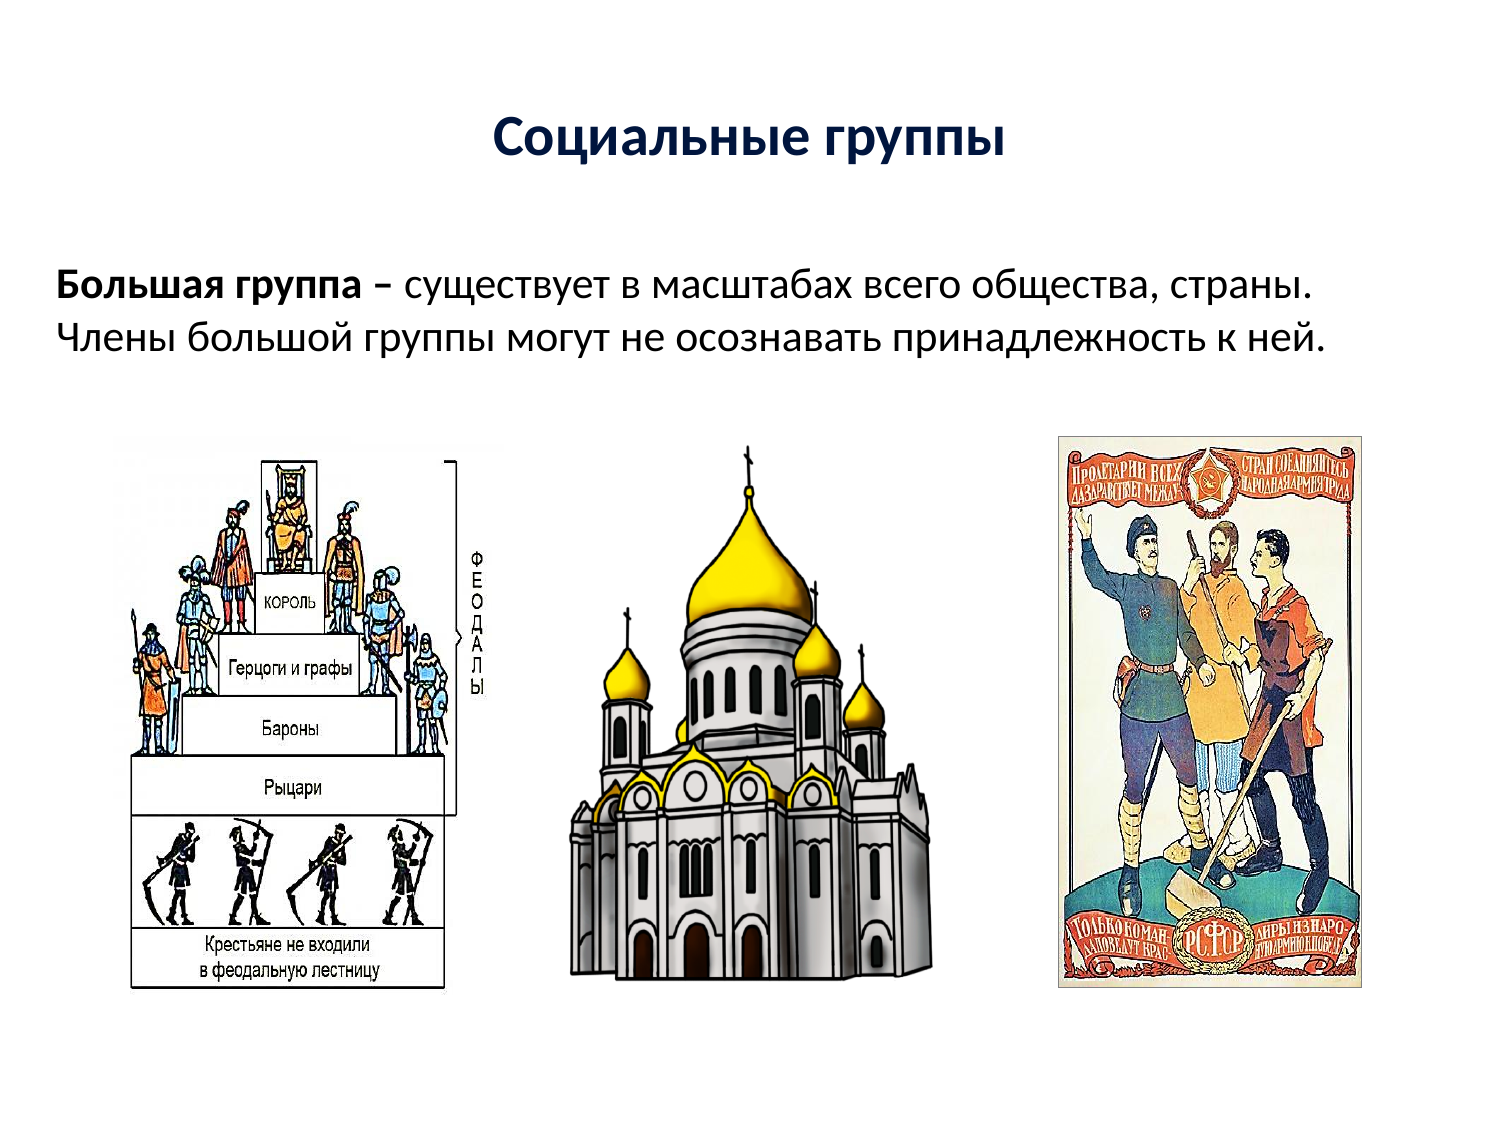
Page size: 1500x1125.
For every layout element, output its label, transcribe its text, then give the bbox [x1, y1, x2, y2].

picture [1058, 435, 1362, 988]
text_box Социальные группы [159, 90, 1341, 175]
picture [111, 435, 507, 1009]
picture [549, 434, 951, 1017]
text_box Большая группа – существует в масштабах всего общества, страны. Члены большой группы могут не осознавать принадлежность к ней. [41, 247, 1457, 368]
